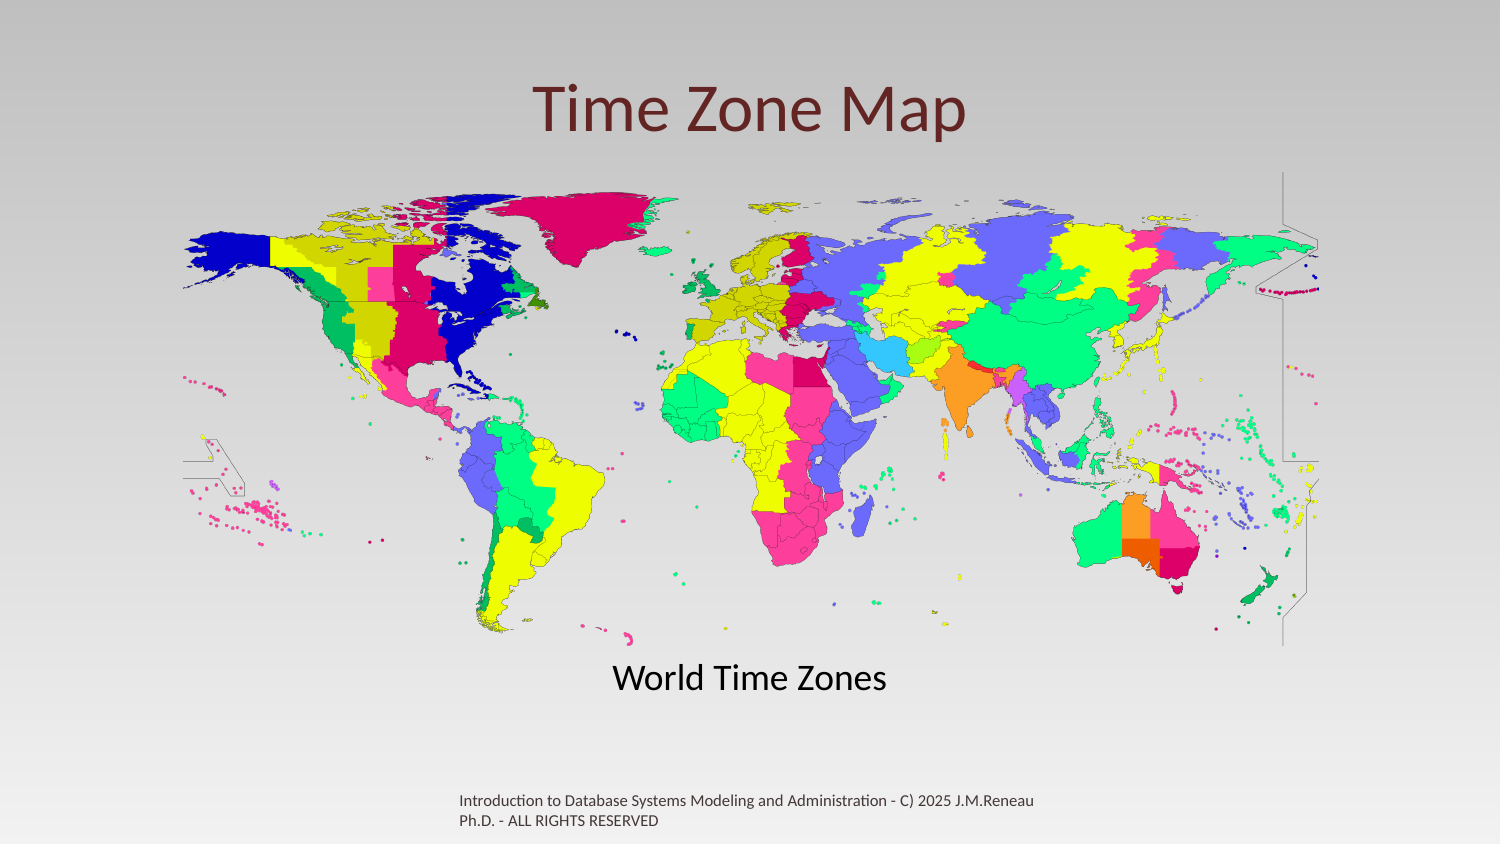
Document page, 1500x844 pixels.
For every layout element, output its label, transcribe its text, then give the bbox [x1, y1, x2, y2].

title Time Zone Map [75, 33, 1425, 175]
footer Introduction to Database Systems Modeling and Administration - C) 2025 J.M.Reneau Ph.D. - ALL RIGHTS RESERVED [444, 782, 1055, 827]
picture [182, 172, 1319, 646]
text_box World Time Zones [74, 645, 1425, 730]
